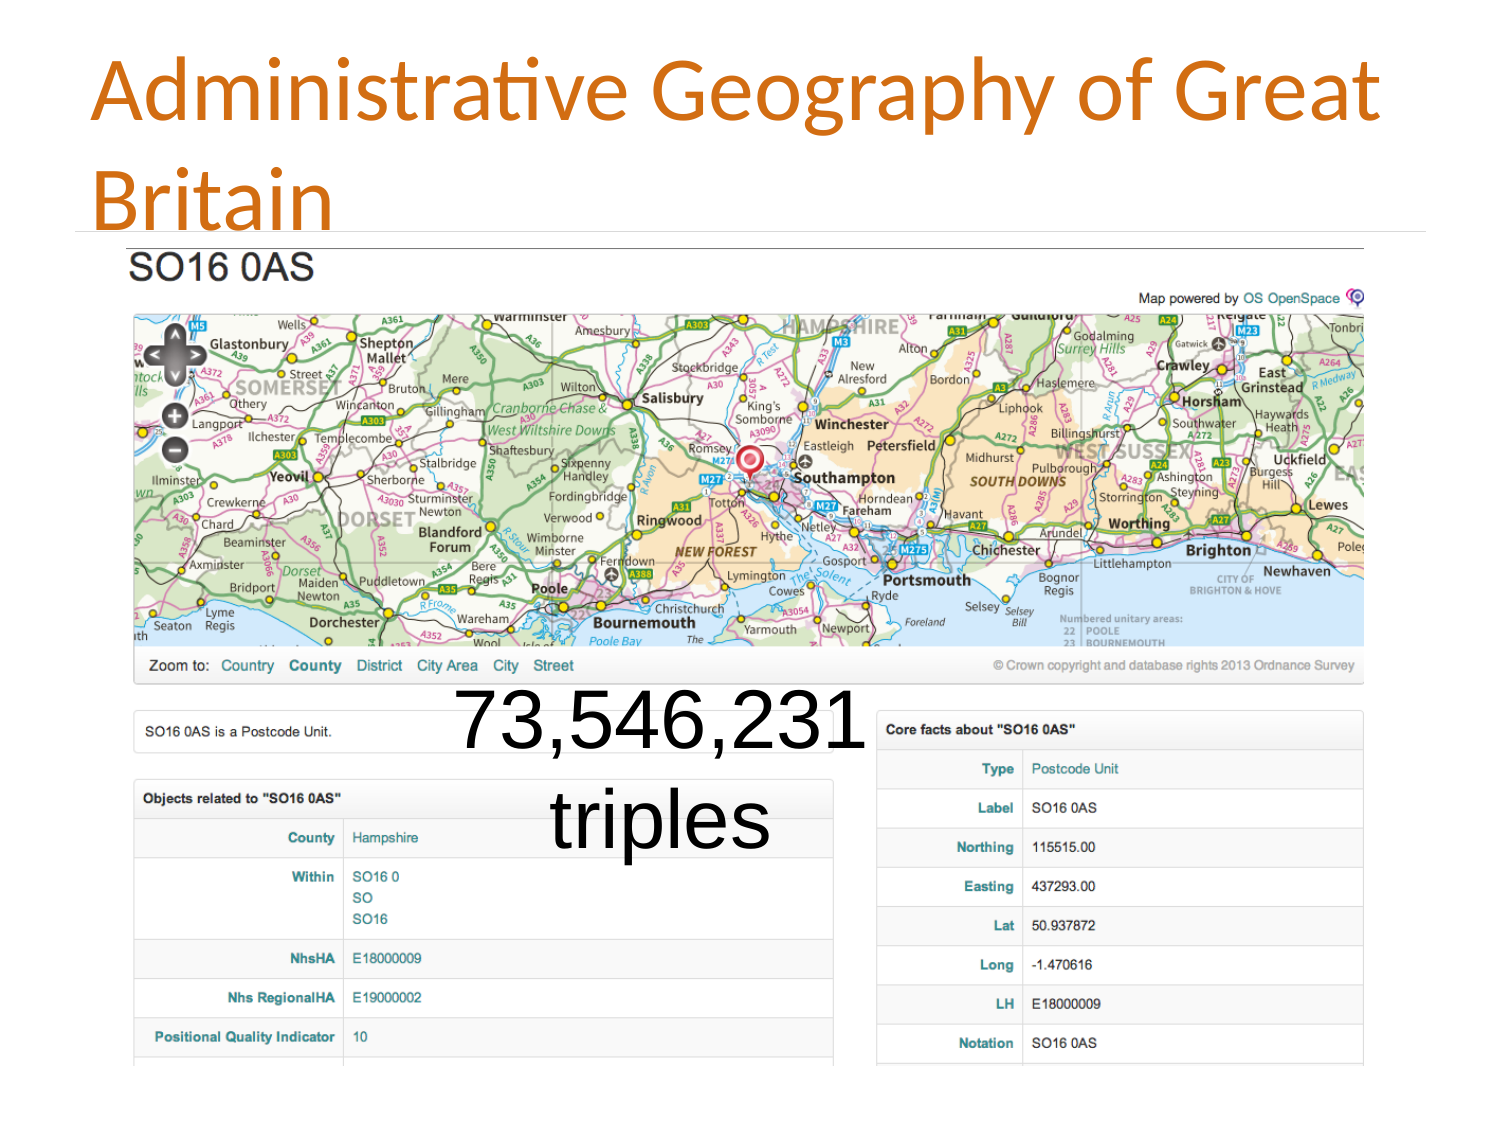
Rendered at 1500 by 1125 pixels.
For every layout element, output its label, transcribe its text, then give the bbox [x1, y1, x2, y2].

picture [2, 248, 1488, 1066]
title Administrative Geography of Great Britain [82, 14, 1426, 247]
